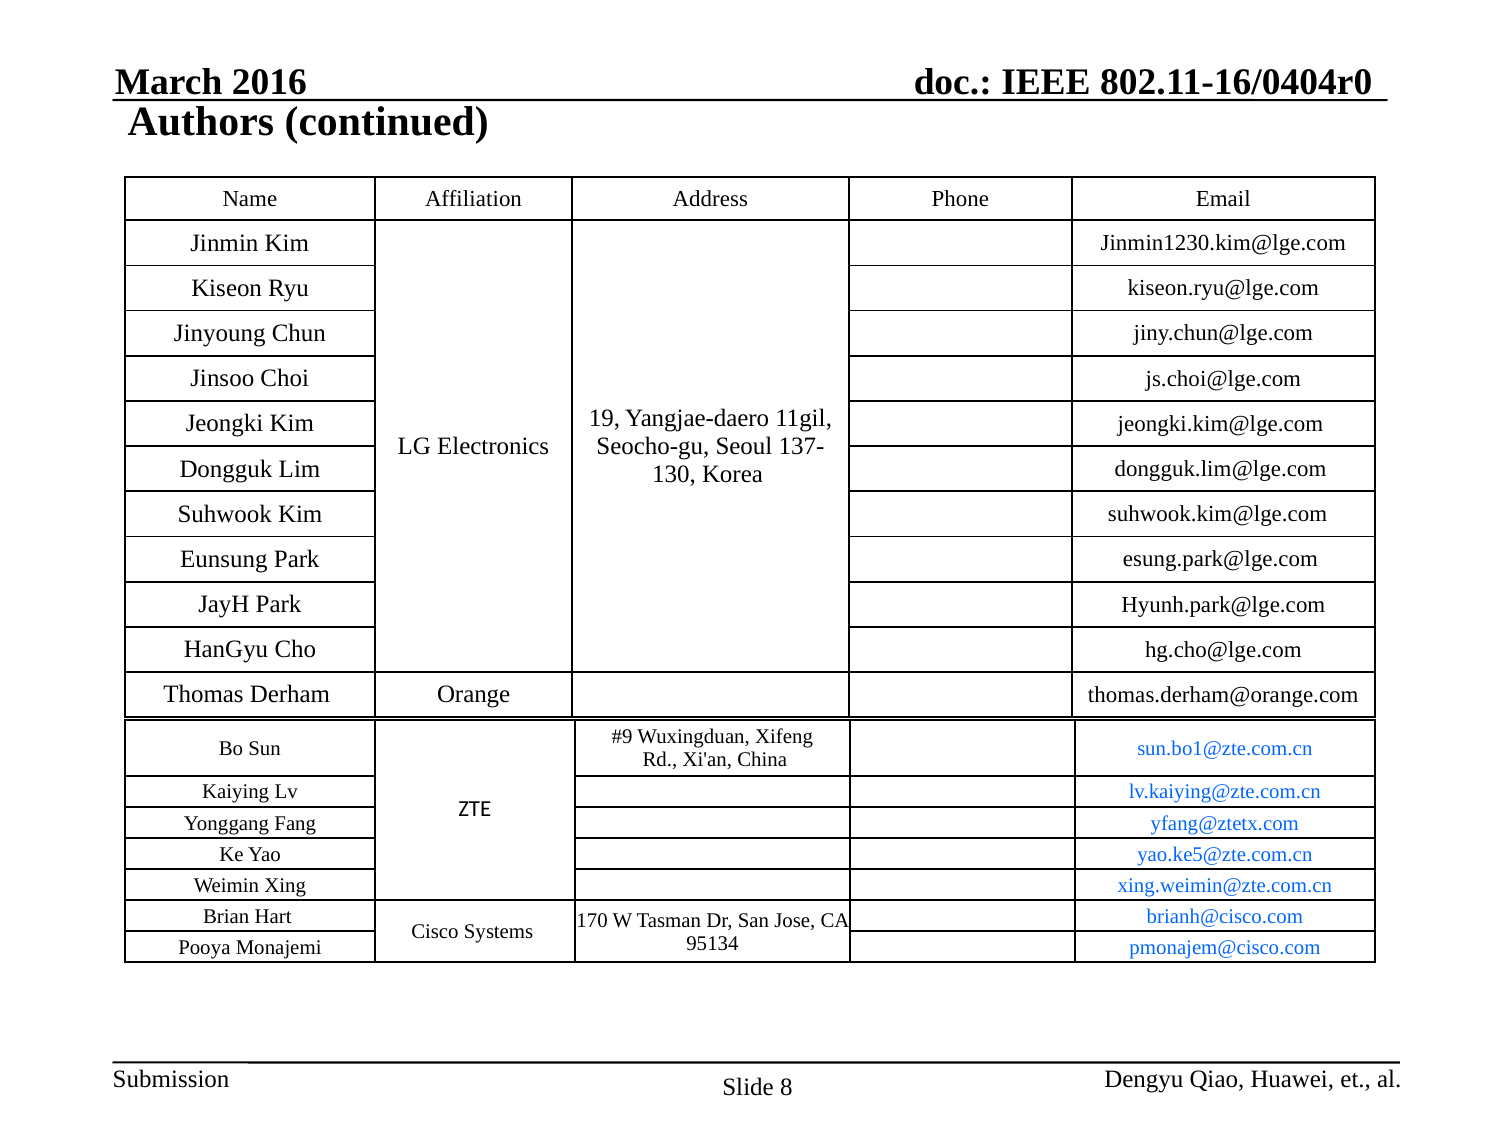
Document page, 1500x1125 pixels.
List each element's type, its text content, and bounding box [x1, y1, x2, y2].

table_cell [576, 839, 849, 868]
table_cell Jinmin1230.kim@lge.com [1073, 221, 1374, 265]
table_cell [576, 777, 849, 806]
table_cell JayH Park [126, 583, 374, 626]
table_cell Kaiying Lv [126, 777, 374, 806]
table_cell Kiseon Ryu [126, 266, 374, 310]
table_cell 19, Yangjae-daero 11gil, Seocho-gu, Seoul 137-130, Korea [573, 221, 848, 671]
table_header sun.bo1@zte.com.cn [1076, 721, 1374, 775]
table_cell [850, 492, 1071, 536]
table_cell [850, 583, 1071, 626]
table_cell jeongki.kim@lge.com [1073, 402, 1374, 445]
table_cell [851, 839, 1074, 868]
table_cell Jinmin Kim [126, 221, 374, 265]
table_cell brianh@cisco.com [1076, 901, 1374, 930]
table_cell Cisco Systems [376, 901, 574, 961]
table_cell Thomas Derham [126, 673, 374, 716]
table_cell HanGyu Cho [126, 628, 374, 671]
table_cell js.choi@lge.com [1073, 357, 1374, 400]
table_cell [850, 628, 1071, 671]
footer Dengyu Qiao, Huawei, et., al. [949, 1061, 1402, 1093]
table_cell Suhwook Kim [126, 492, 374, 536]
table_cell [851, 870, 1074, 899]
table_header #9 Wuxingduan, Xifeng Rd., Xi'an, China [576, 721, 849, 775]
table_cell xing.weimin@zte.com.cn [1076, 870, 1374, 899]
table_cell Ke Yao [126, 839, 374, 868]
table_cell Pooya Monajemi [126, 932, 374, 961]
table_cell [851, 901, 1074, 930]
table_header [851, 721, 1074, 775]
table_cell Jinsoo Choi [126, 357, 374, 400]
table_cell [576, 870, 849, 899]
table_header Phone [850, 178, 1071, 219]
table_cell [573, 673, 848, 716]
table_cell [850, 221, 1071, 265]
table_cell Hyunh.park@lge.com [1073, 583, 1374, 626]
table_cell Orange [376, 673, 571, 716]
table_header Bo Sun [126, 721, 374, 775]
slide_number Slide 8 [713, 1069, 802, 1101]
table_cell dongguk.lim@lge.com [1073, 447, 1374, 490]
table_cell Weimin Xing [126, 870, 374, 899]
table_header Email [1073, 178, 1374, 219]
table_cell [850, 357, 1071, 400]
table_cell yao.ke5@zte.com.cn [1076, 839, 1374, 868]
table_cell hg.cho@lge.com [1073, 628, 1374, 671]
table_cell Dongguk Lim [126, 447, 374, 490]
table_cell [850, 537, 1071, 581]
table_cell Brian Hart [126, 901, 374, 930]
table_cell [850, 266, 1071, 310]
table_cell lv.kaiying@zte.com.cn [1076, 777, 1374, 806]
table_cell LG Electronics [376, 221, 571, 671]
title Authors (continued) [112, 99, 1388, 138]
table_cell thomas.derham@orange.com [1073, 673, 1374, 716]
table_header Affiliation [376, 178, 571, 219]
table_cell [576, 808, 849, 837]
table_cell [851, 777, 1074, 806]
table_header ZTE [376, 721, 574, 899]
table_cell [851, 808, 1074, 837]
table_cell 170 W Tasman Dr, San Jose, CA 95134 [576, 901, 849, 961]
table_cell [851, 932, 1074, 961]
table_cell esung.park@lge.com [1073, 537, 1374, 581]
table_header Name [126, 178, 374, 219]
table_cell Jeongki Kim [126, 402, 374, 445]
table_header Address [573, 178, 848, 219]
table_cell suhwook.kim@lge.com [1073, 492, 1374, 536]
table_cell kiseon.ryu@lge.com [1073, 266, 1374, 310]
table_cell [850, 447, 1071, 490]
table_cell Yonggang Fang [126, 808, 374, 837]
table_cell yfang@ztetx.com [1076, 808, 1374, 837]
table_cell jiny.chun@lge.com [1073, 311, 1374, 355]
table_cell [850, 402, 1071, 445]
table_cell [850, 673, 1071, 716]
table_cell Jinyoung Chun [126, 311, 374, 355]
table_cell Eunsung Park [126, 537, 374, 581]
table_cell [850, 311, 1071, 355]
table_cell pmonajem@cisco.com [1076, 932, 1374, 961]
